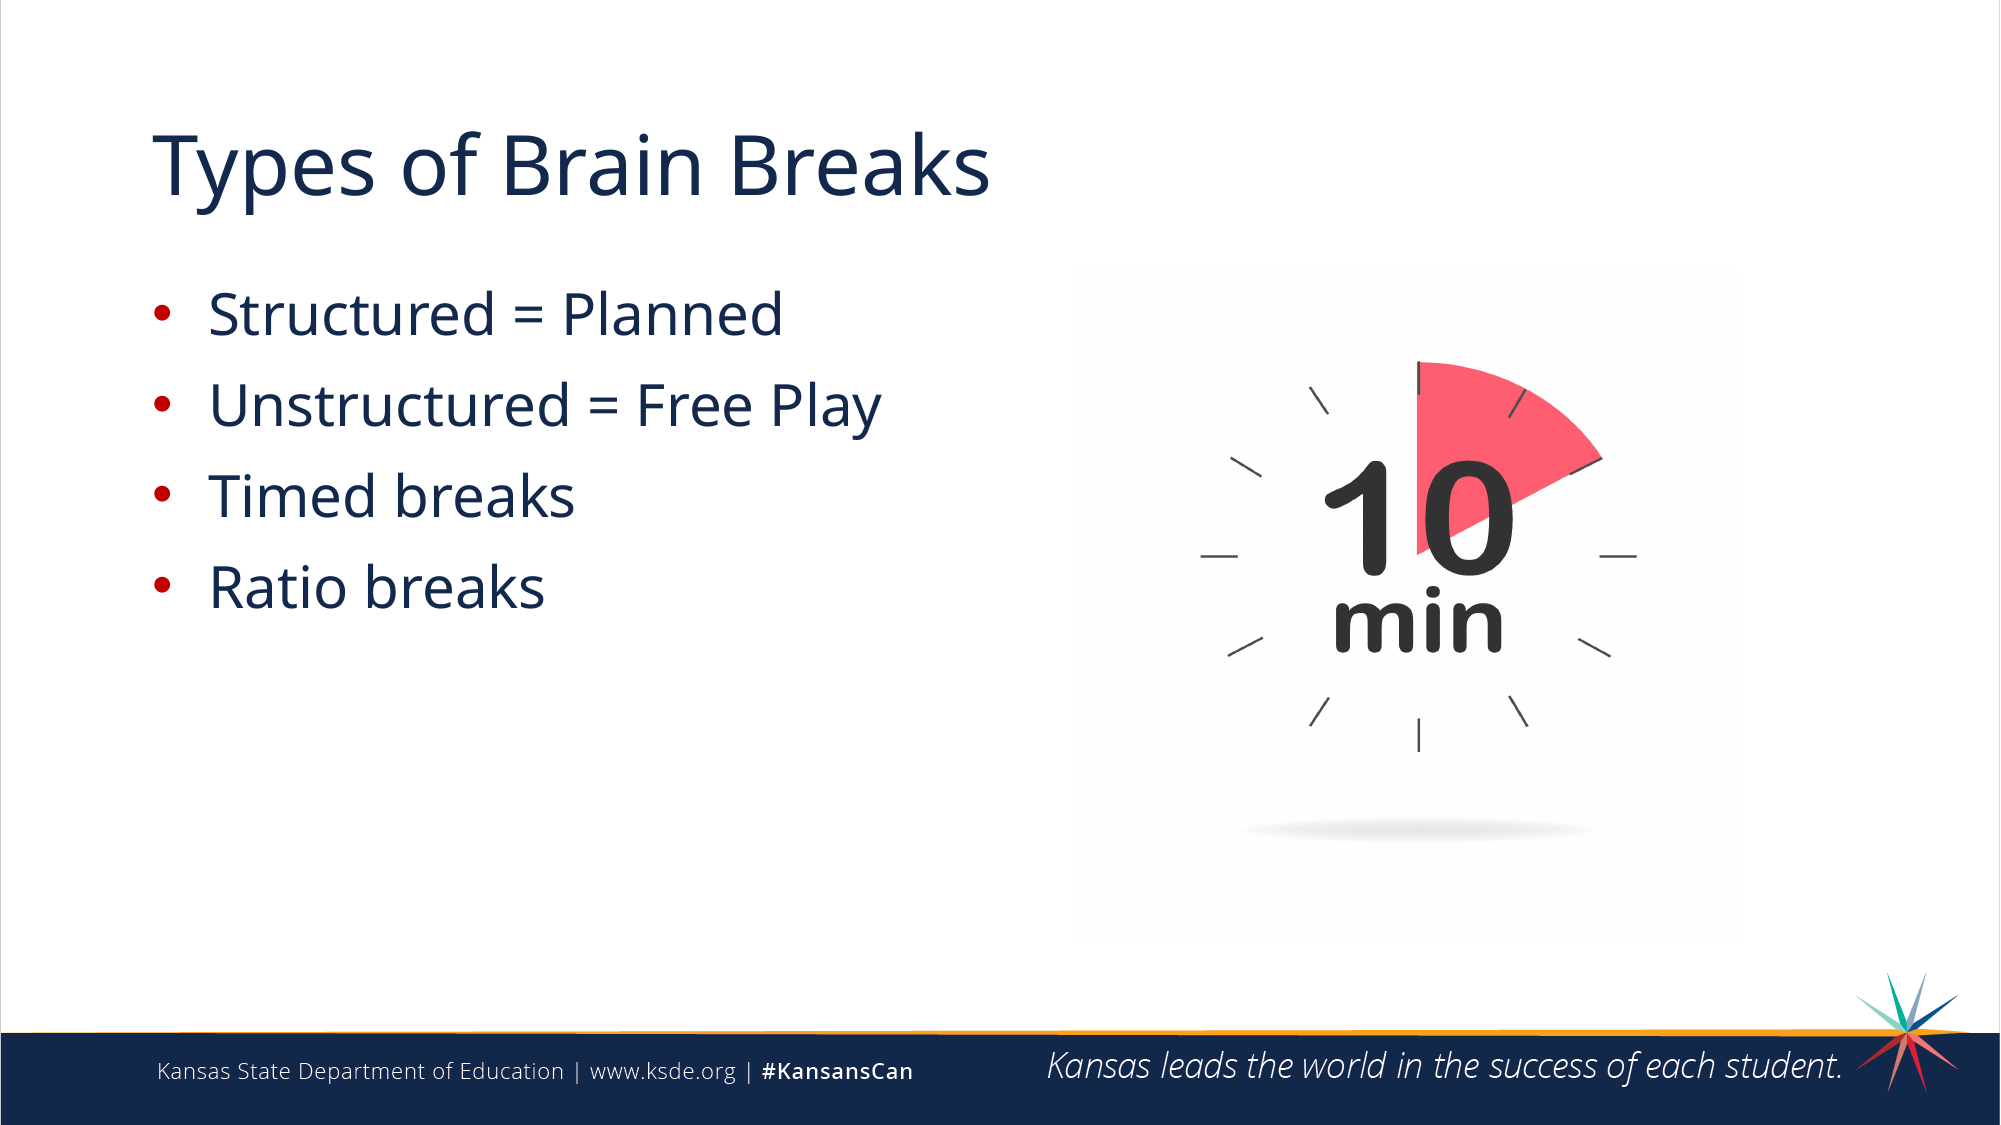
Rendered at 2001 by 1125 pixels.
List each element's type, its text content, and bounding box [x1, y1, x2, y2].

title Types of Brain Breaks [137, 59, 1863, 278]
list Structured = Planned Unstructured = Free Play Timed breaks Ratio breaks [137, 278, 1863, 1014]
picture [0, 0, 2000, 1125]
